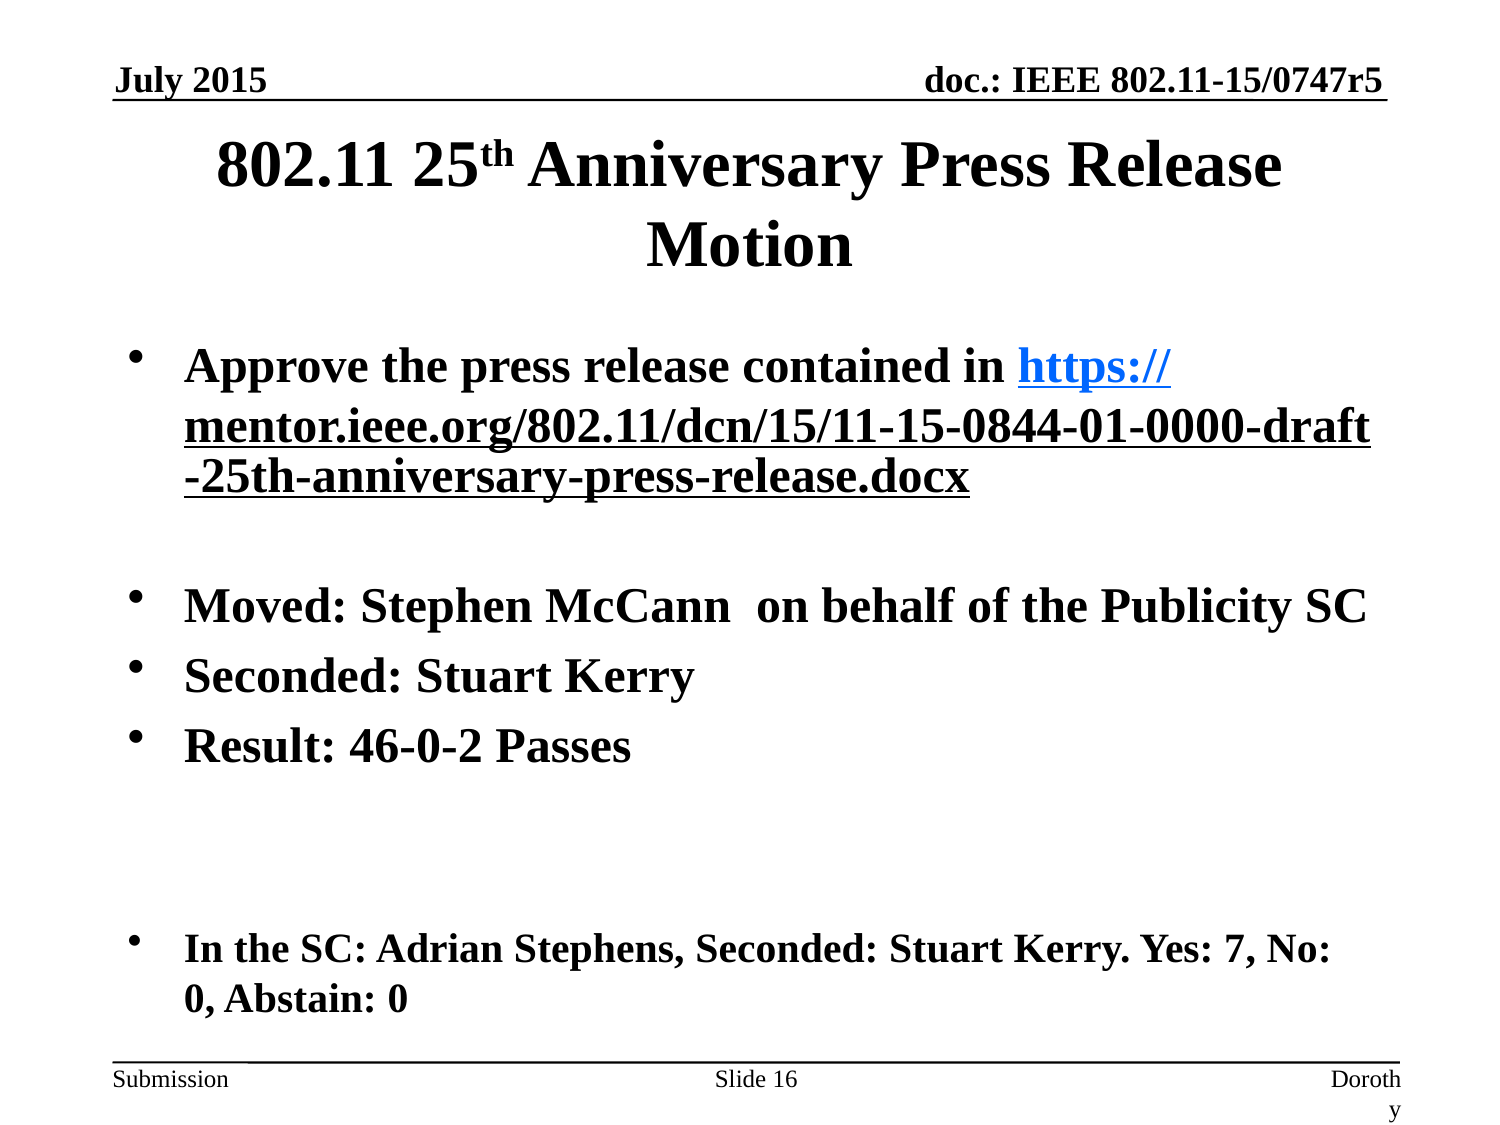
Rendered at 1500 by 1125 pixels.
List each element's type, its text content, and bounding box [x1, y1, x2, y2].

footer Dorothy Stanley, HP-Aruba Networks [1324, 1061, 1402, 1093]
title 802.11 25th Anniversary Press Release Motion [112, 112, 1388, 288]
list Approve the press release contained in https://mentor.ieee.org/802.11/dcn/15/11-15-0844-01-0000-draft-25th-anniversary-press-release.docx Moved: Stephen McCann on behalf of the Publicity SC Seconded: Stuart Kerry Result: 46-0-2 Passes In the SC: Adrian Stephens, Seconded: Stuart Kerry. Yes: 7, No: 0, Abstain: 0 [112, 324, 1388, 1050]
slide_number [114, 54, 374, 101]
slide_number Slide 16 [712, 1061, 800, 1093]
